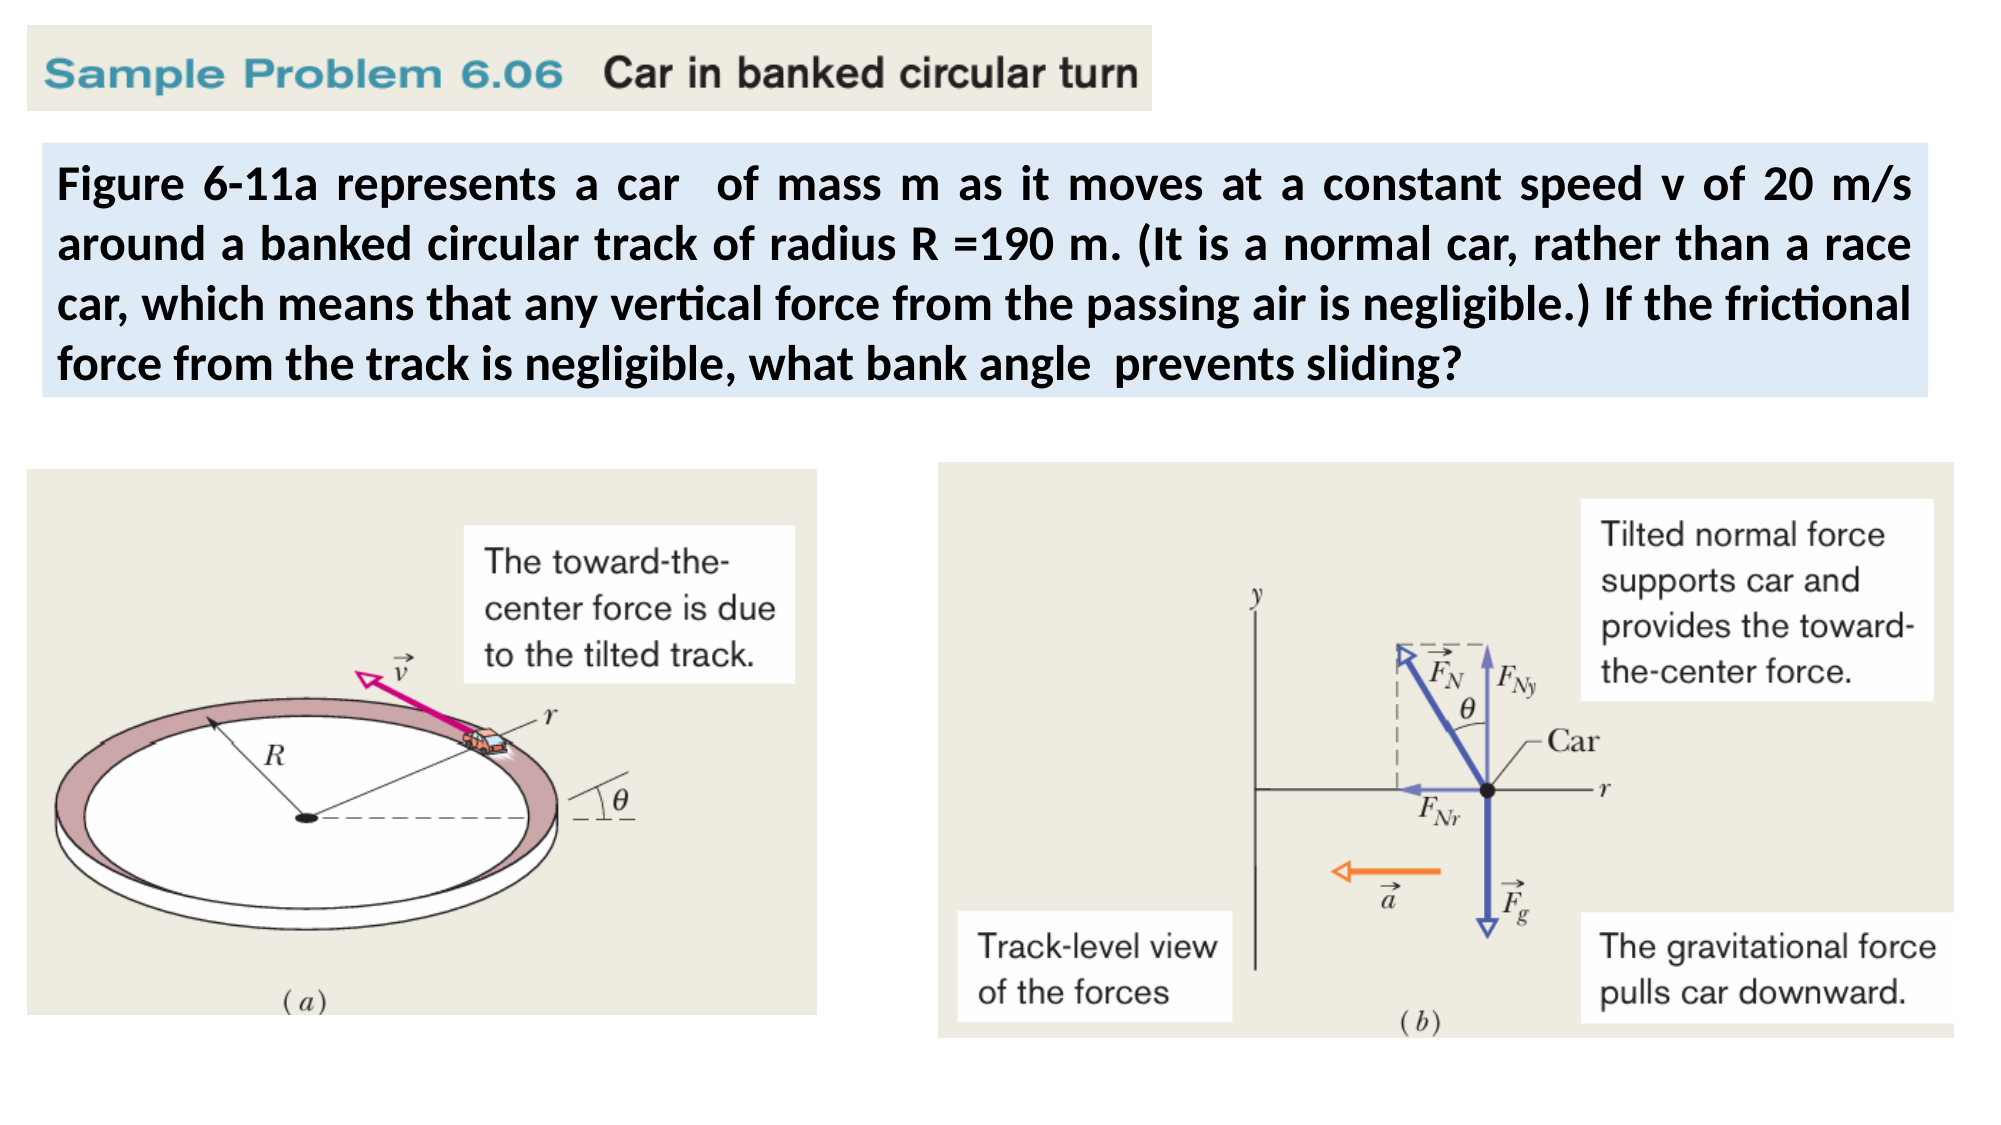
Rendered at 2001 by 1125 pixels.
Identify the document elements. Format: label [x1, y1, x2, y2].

picture [937, 462, 1954, 1038]
picture [27, 25, 1152, 111]
picture [27, 469, 817, 1016]
